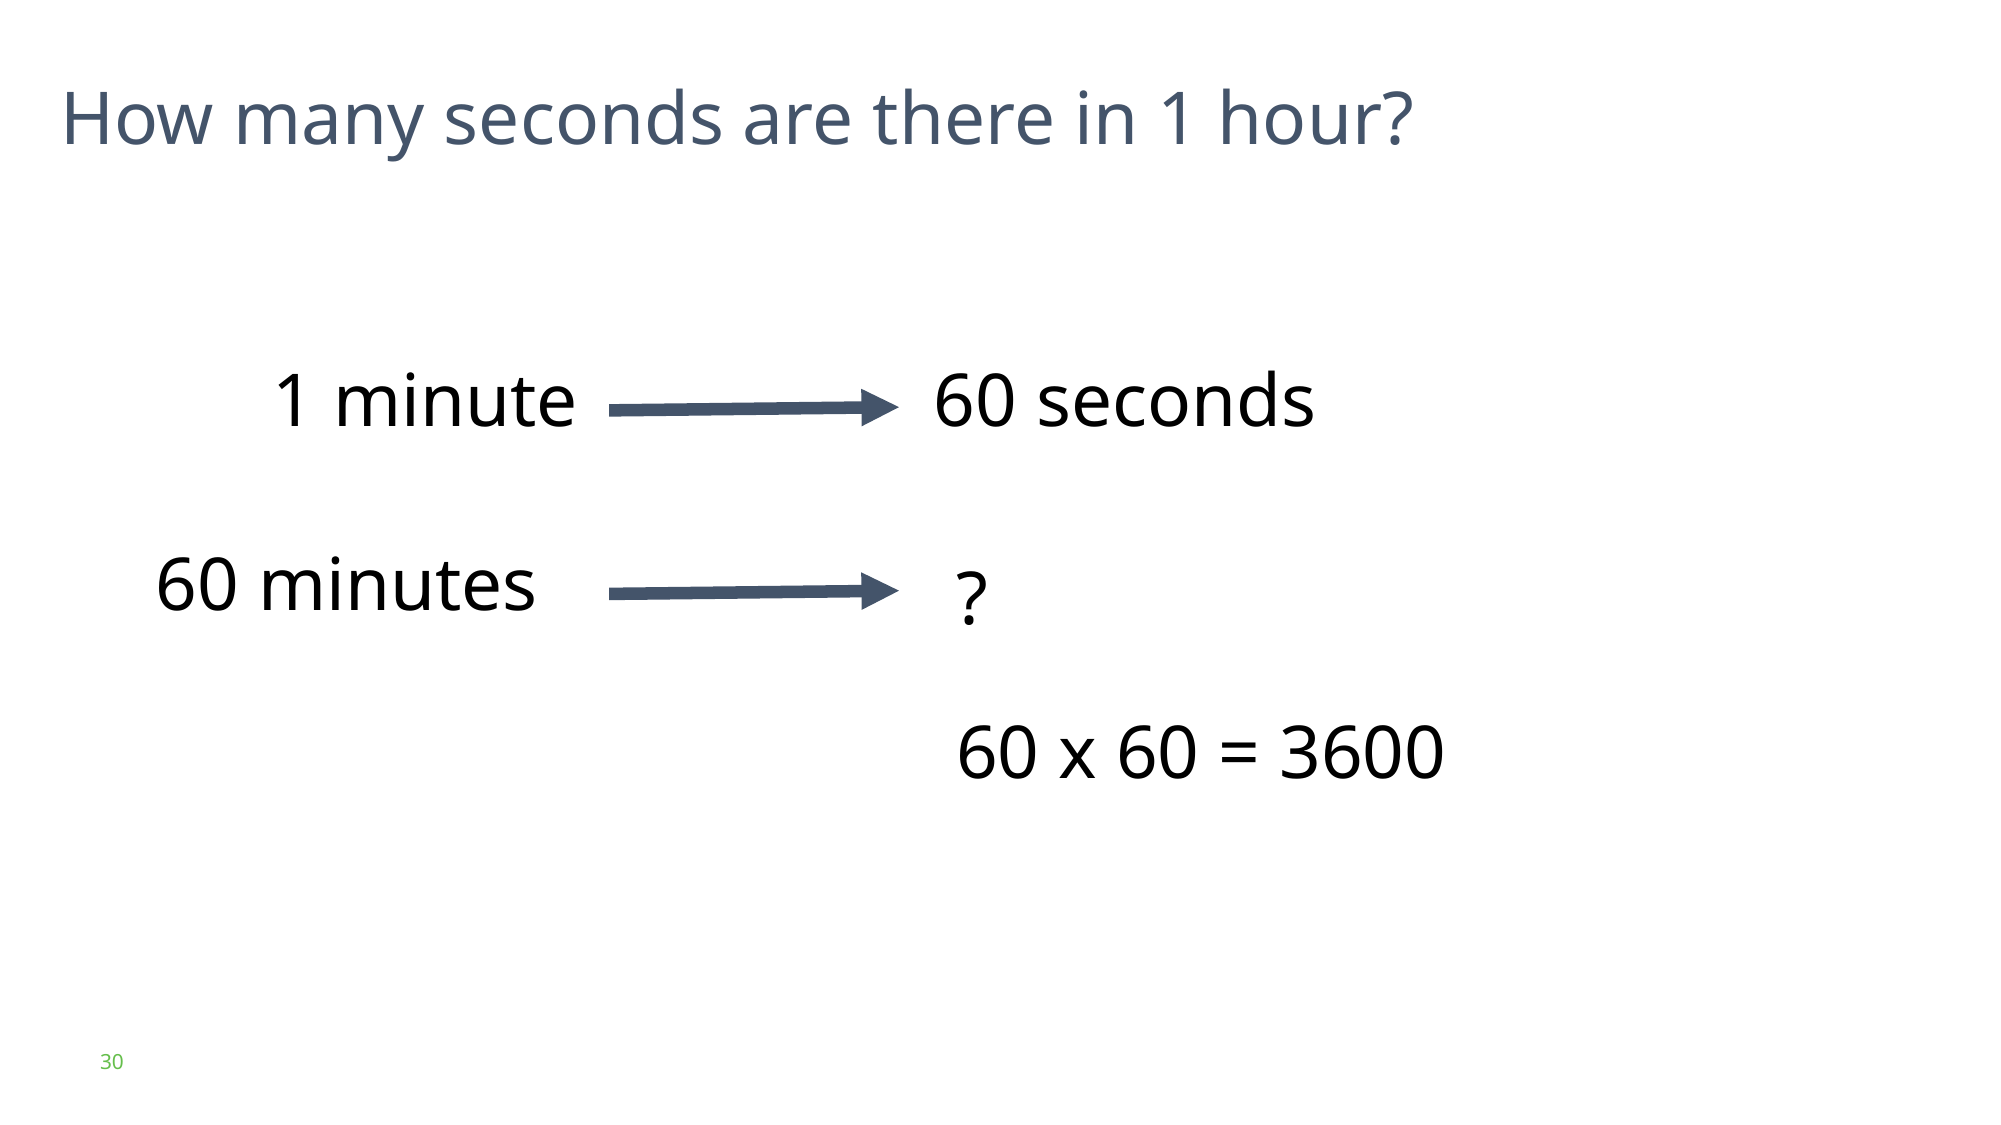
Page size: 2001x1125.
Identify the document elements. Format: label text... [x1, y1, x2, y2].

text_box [609, 407, 899, 411]
text_box 1 minute [257, 338, 617, 479]
text_box 60 x 60 = 3600 [941, 690, 1701, 816]
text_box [609, 590, 899, 594]
text_box 60 minutes [140, 522, 636, 663]
text_box How many seconds are there in 1 hour? [45, 38, 1616, 164]
text_box 30 [100, 1048, 258, 1088]
text_box 60 seconds [919, 338, 1441, 479]
text_box ? [941, 536, 1300, 677]
